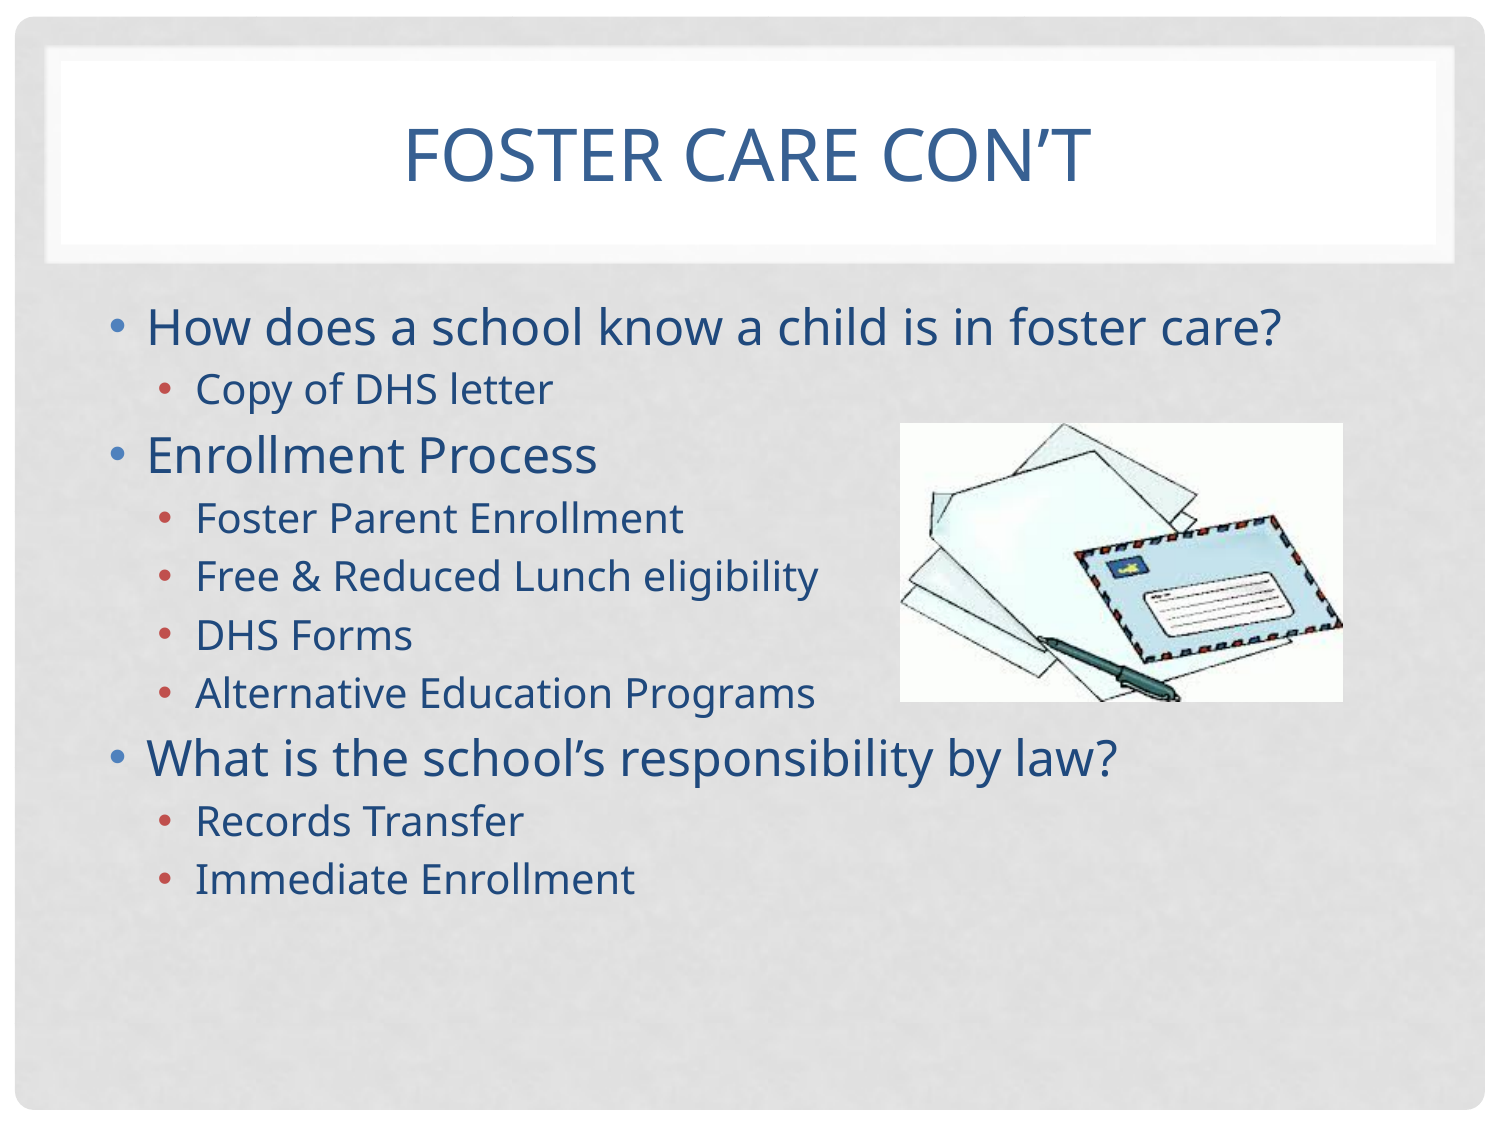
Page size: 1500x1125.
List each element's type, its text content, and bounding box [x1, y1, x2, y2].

list How does a school know a child is in foster care? Copy of DHS letter Enrollment Process Foster Parent Enrollment Free & Reduced Lunch eligibility DHS Forms Alternative Education Programs What is the school’s responsibility by law? Records Transfer Immediate Enrollment [75, 287, 1425, 1005]
title Foster care con’t [69, 66, 1425, 238]
picture [899, 423, 1343, 702]
